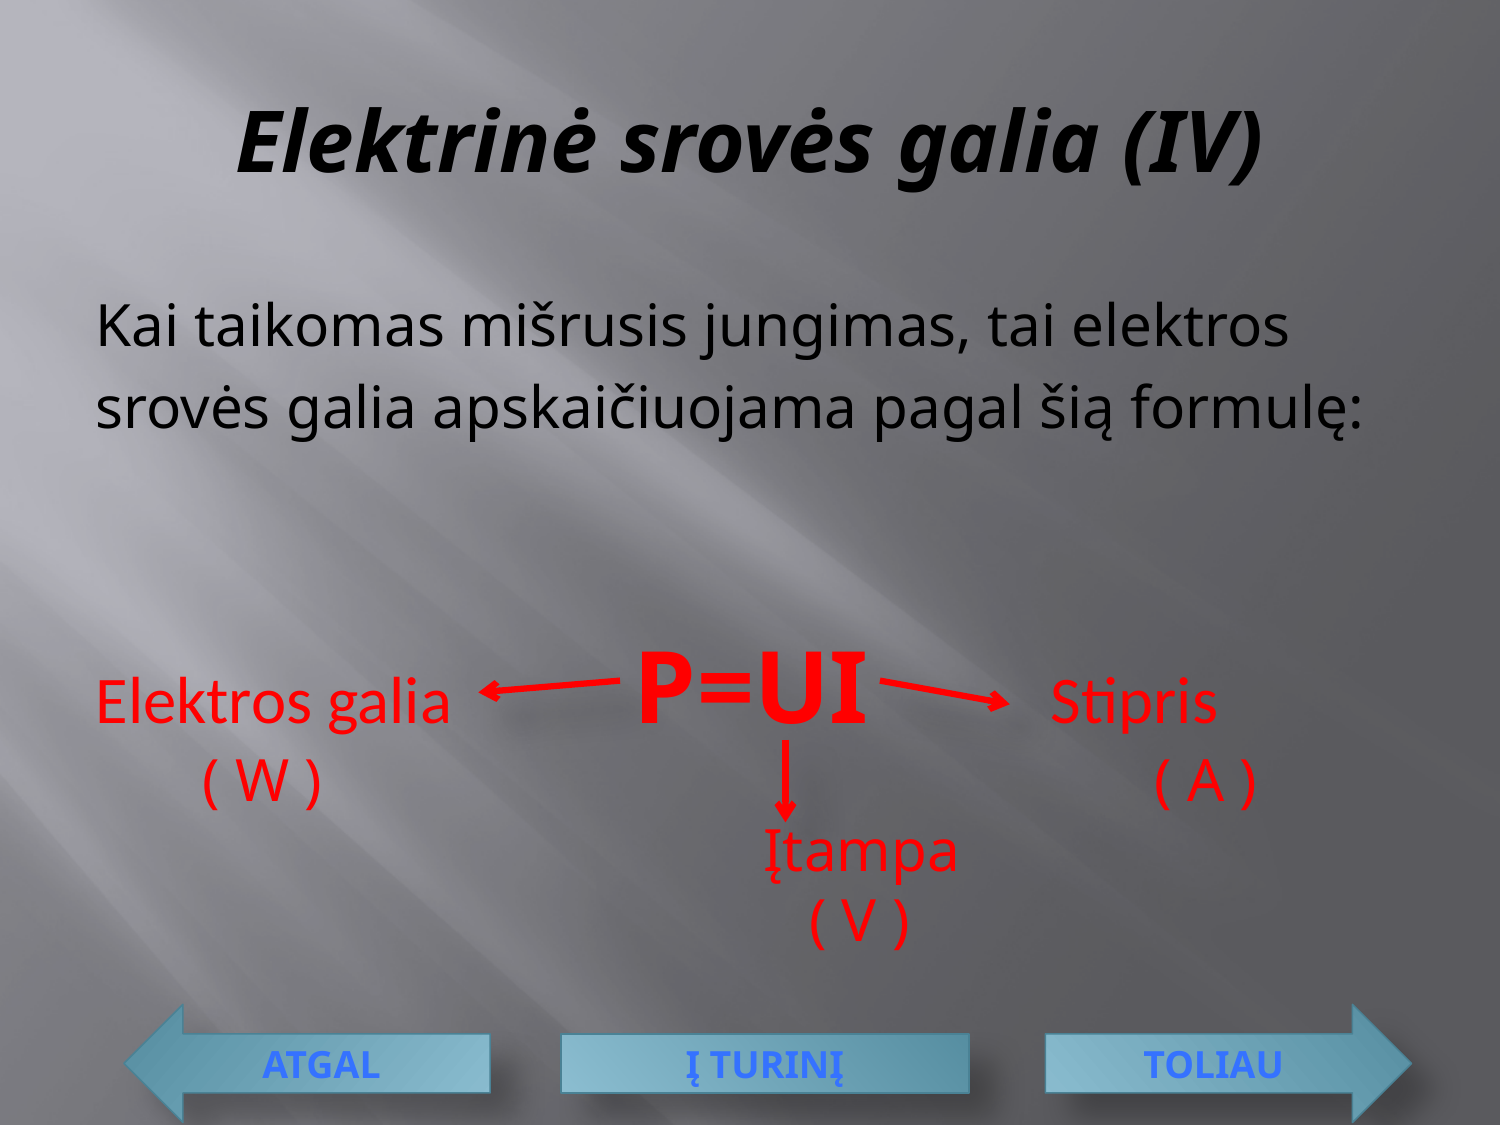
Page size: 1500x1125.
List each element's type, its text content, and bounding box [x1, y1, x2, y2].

text_box toliau [1044, 1003, 1413, 1124]
text_box į turinį [560, 1033, 970, 1094]
list Kai taikomas mišrusis jungimas, tai elektros srovės galia apskaičiuojama pagal šią formulę: Elektros galia P=UI Stipris ( W ) ( A ) Įtampa ( V ) [58, 281, 1409, 1054]
text_box atgal [123, 1003, 491, 1124]
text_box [477, 680, 621, 693]
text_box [879, 680, 1010, 705]
title Elektrinė srovės galia (IV) [75, 45, 1425, 233]
